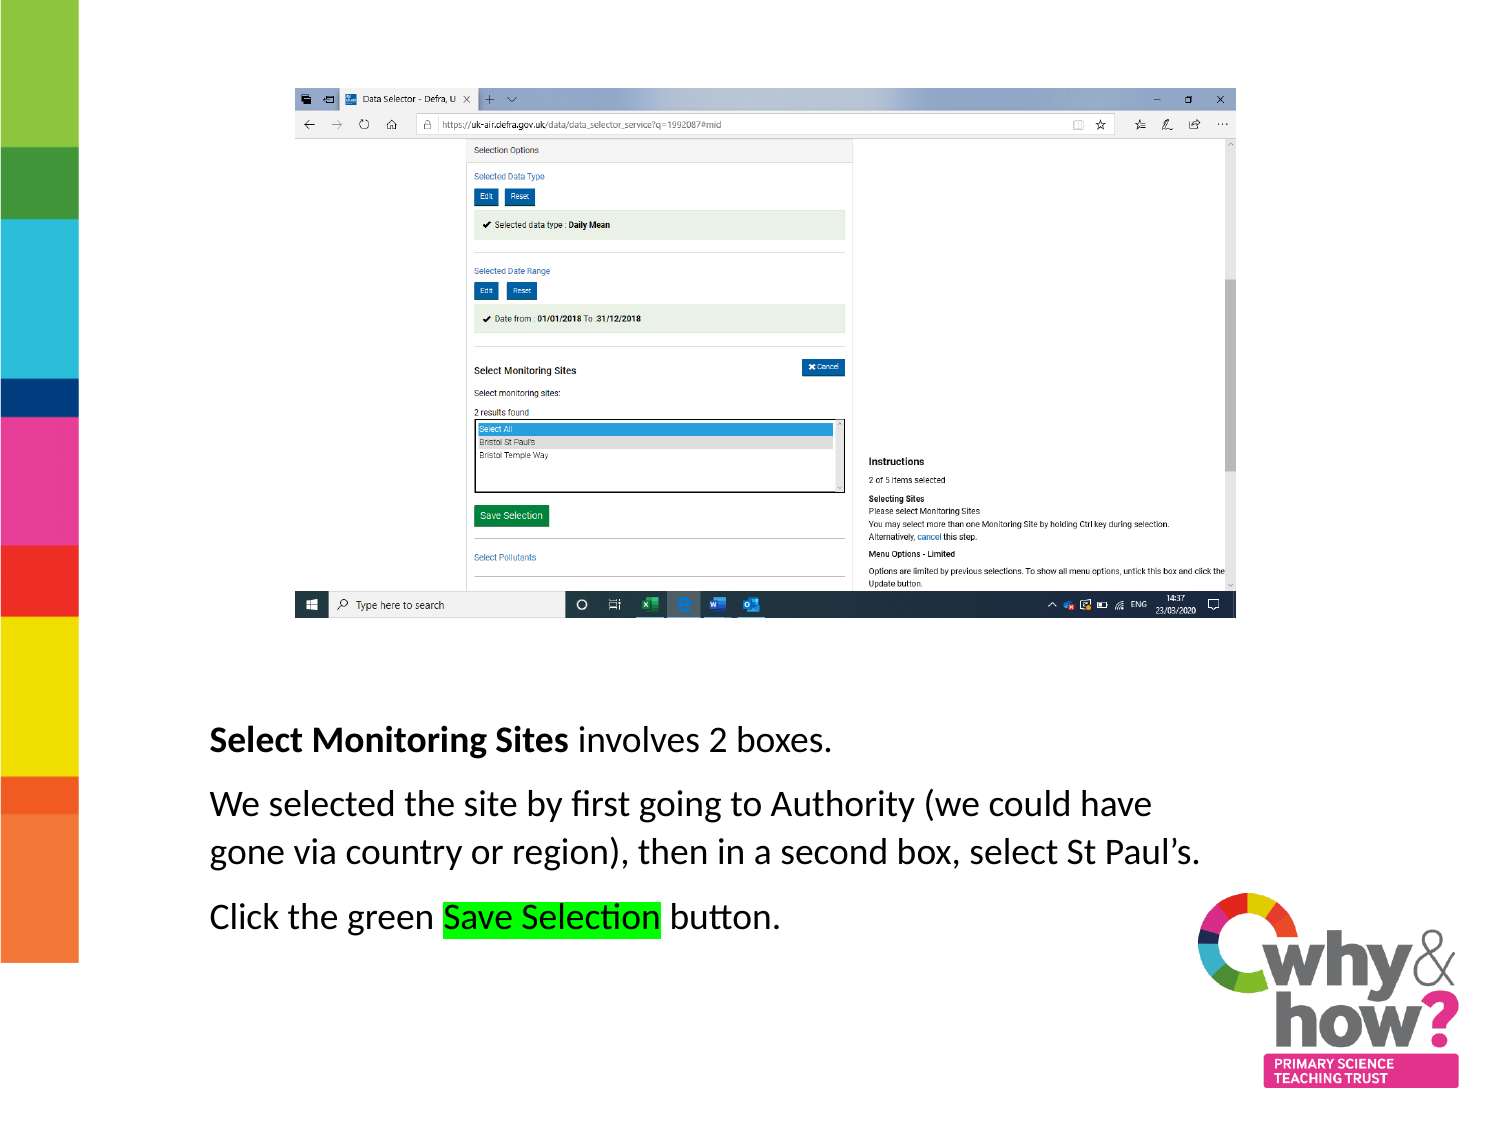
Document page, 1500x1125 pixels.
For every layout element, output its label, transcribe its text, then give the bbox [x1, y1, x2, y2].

picture [1198, 893, 1459, 1088]
picture [1, 0, 78, 962]
picture [295, 88, 1236, 618]
text_box Select Monitoring Sites involves 2 boxes. We selected the site by first going to Authority (we could have gone via country or region), then in a second box, select St Paul’s. Click the green Save Selection button. [194, 704, 1221, 945]
